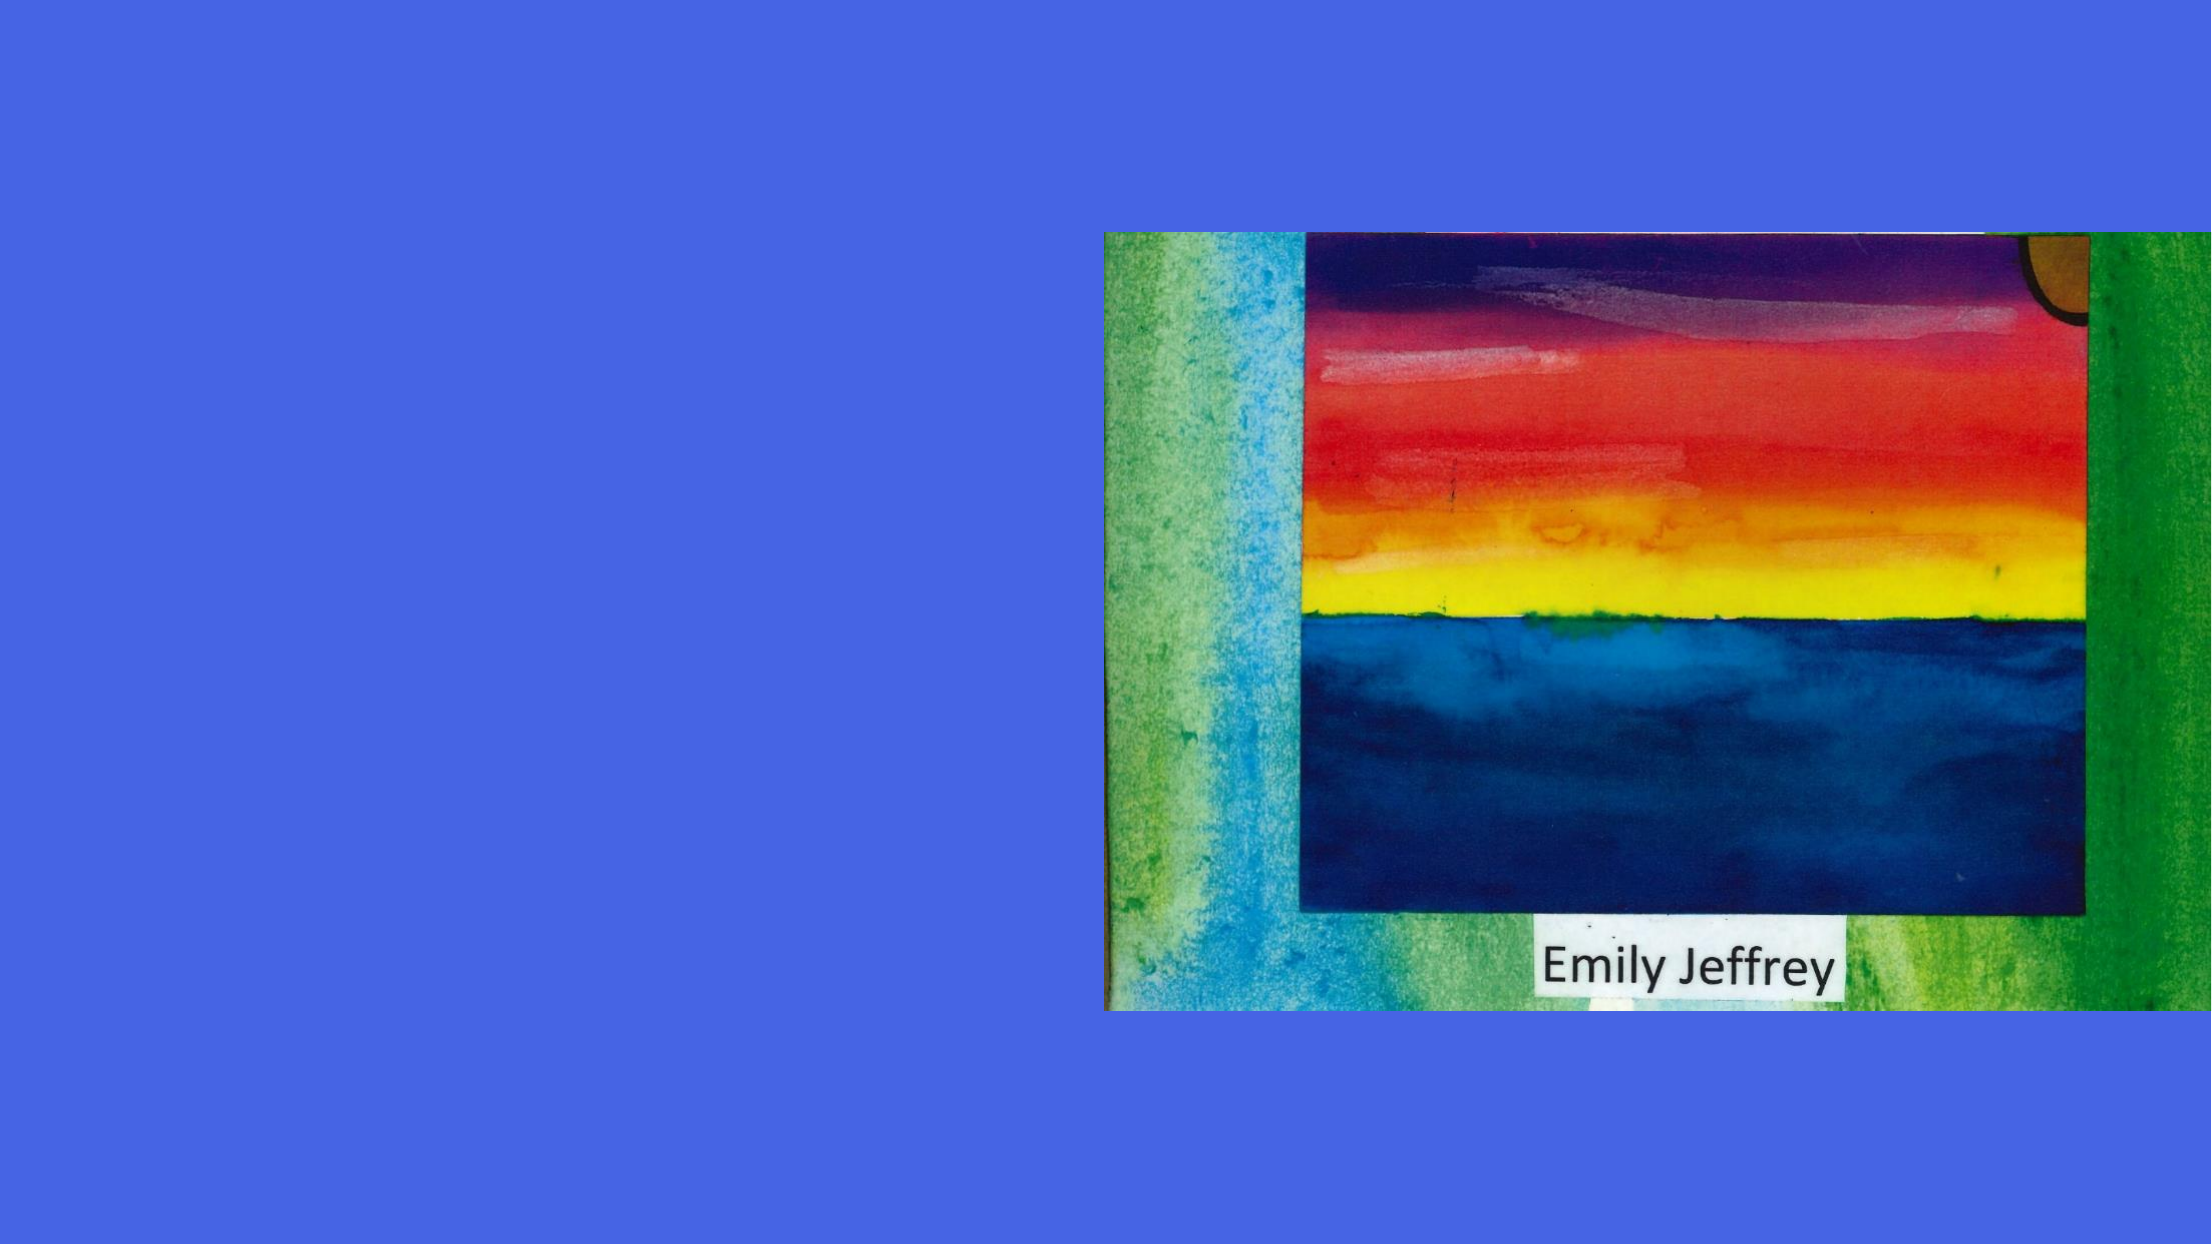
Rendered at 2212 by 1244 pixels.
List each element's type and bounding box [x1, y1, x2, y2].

picture [1104, 231, 2212, 1012]
